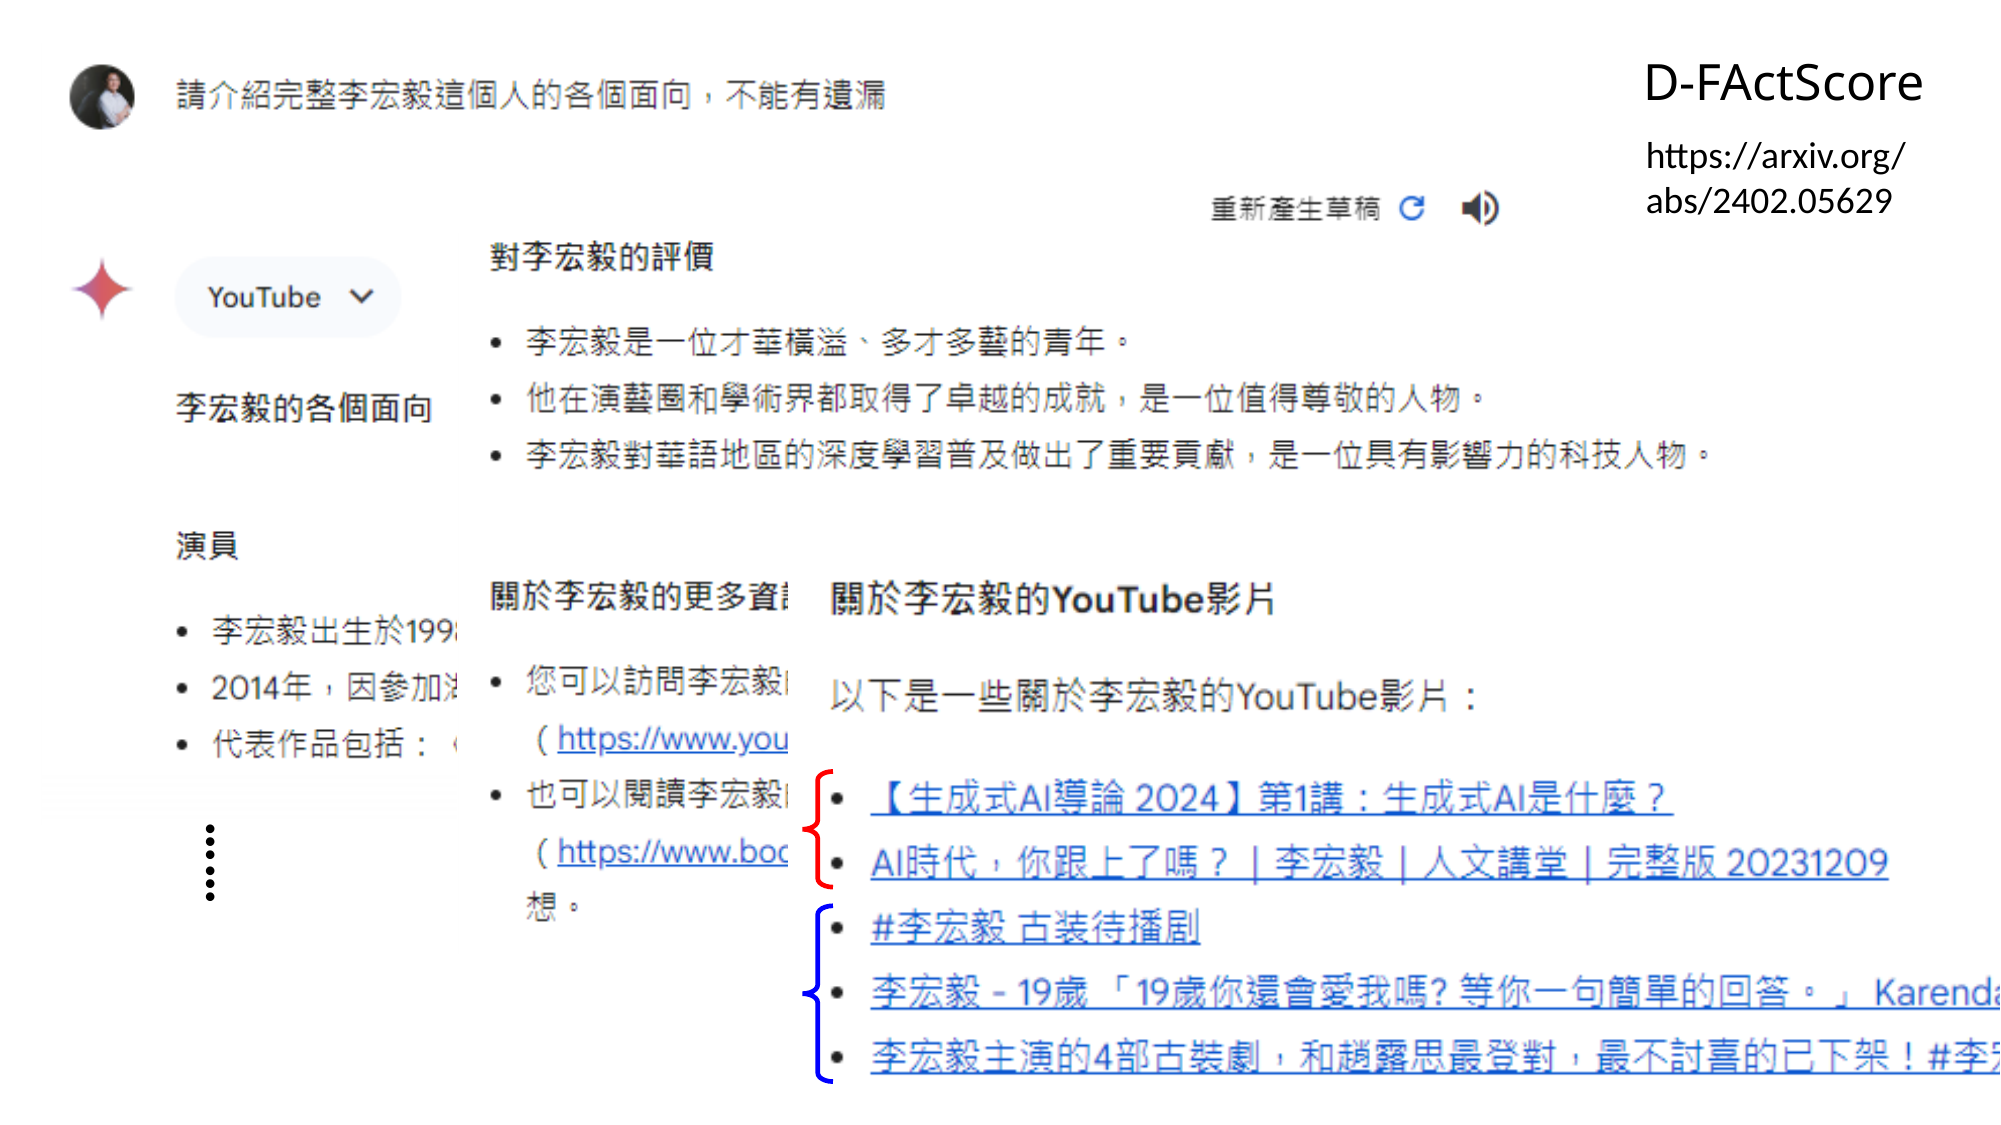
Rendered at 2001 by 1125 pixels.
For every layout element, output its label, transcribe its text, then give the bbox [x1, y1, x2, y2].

text_box https://arxiv.org/abs/2402.05629 [1631, 123, 1982, 229]
text_box …… [187, 825, 273, 1082]
text_box D-FActScore [1628, 43, 1960, 118]
picture [40, 43, 2000, 1119]
